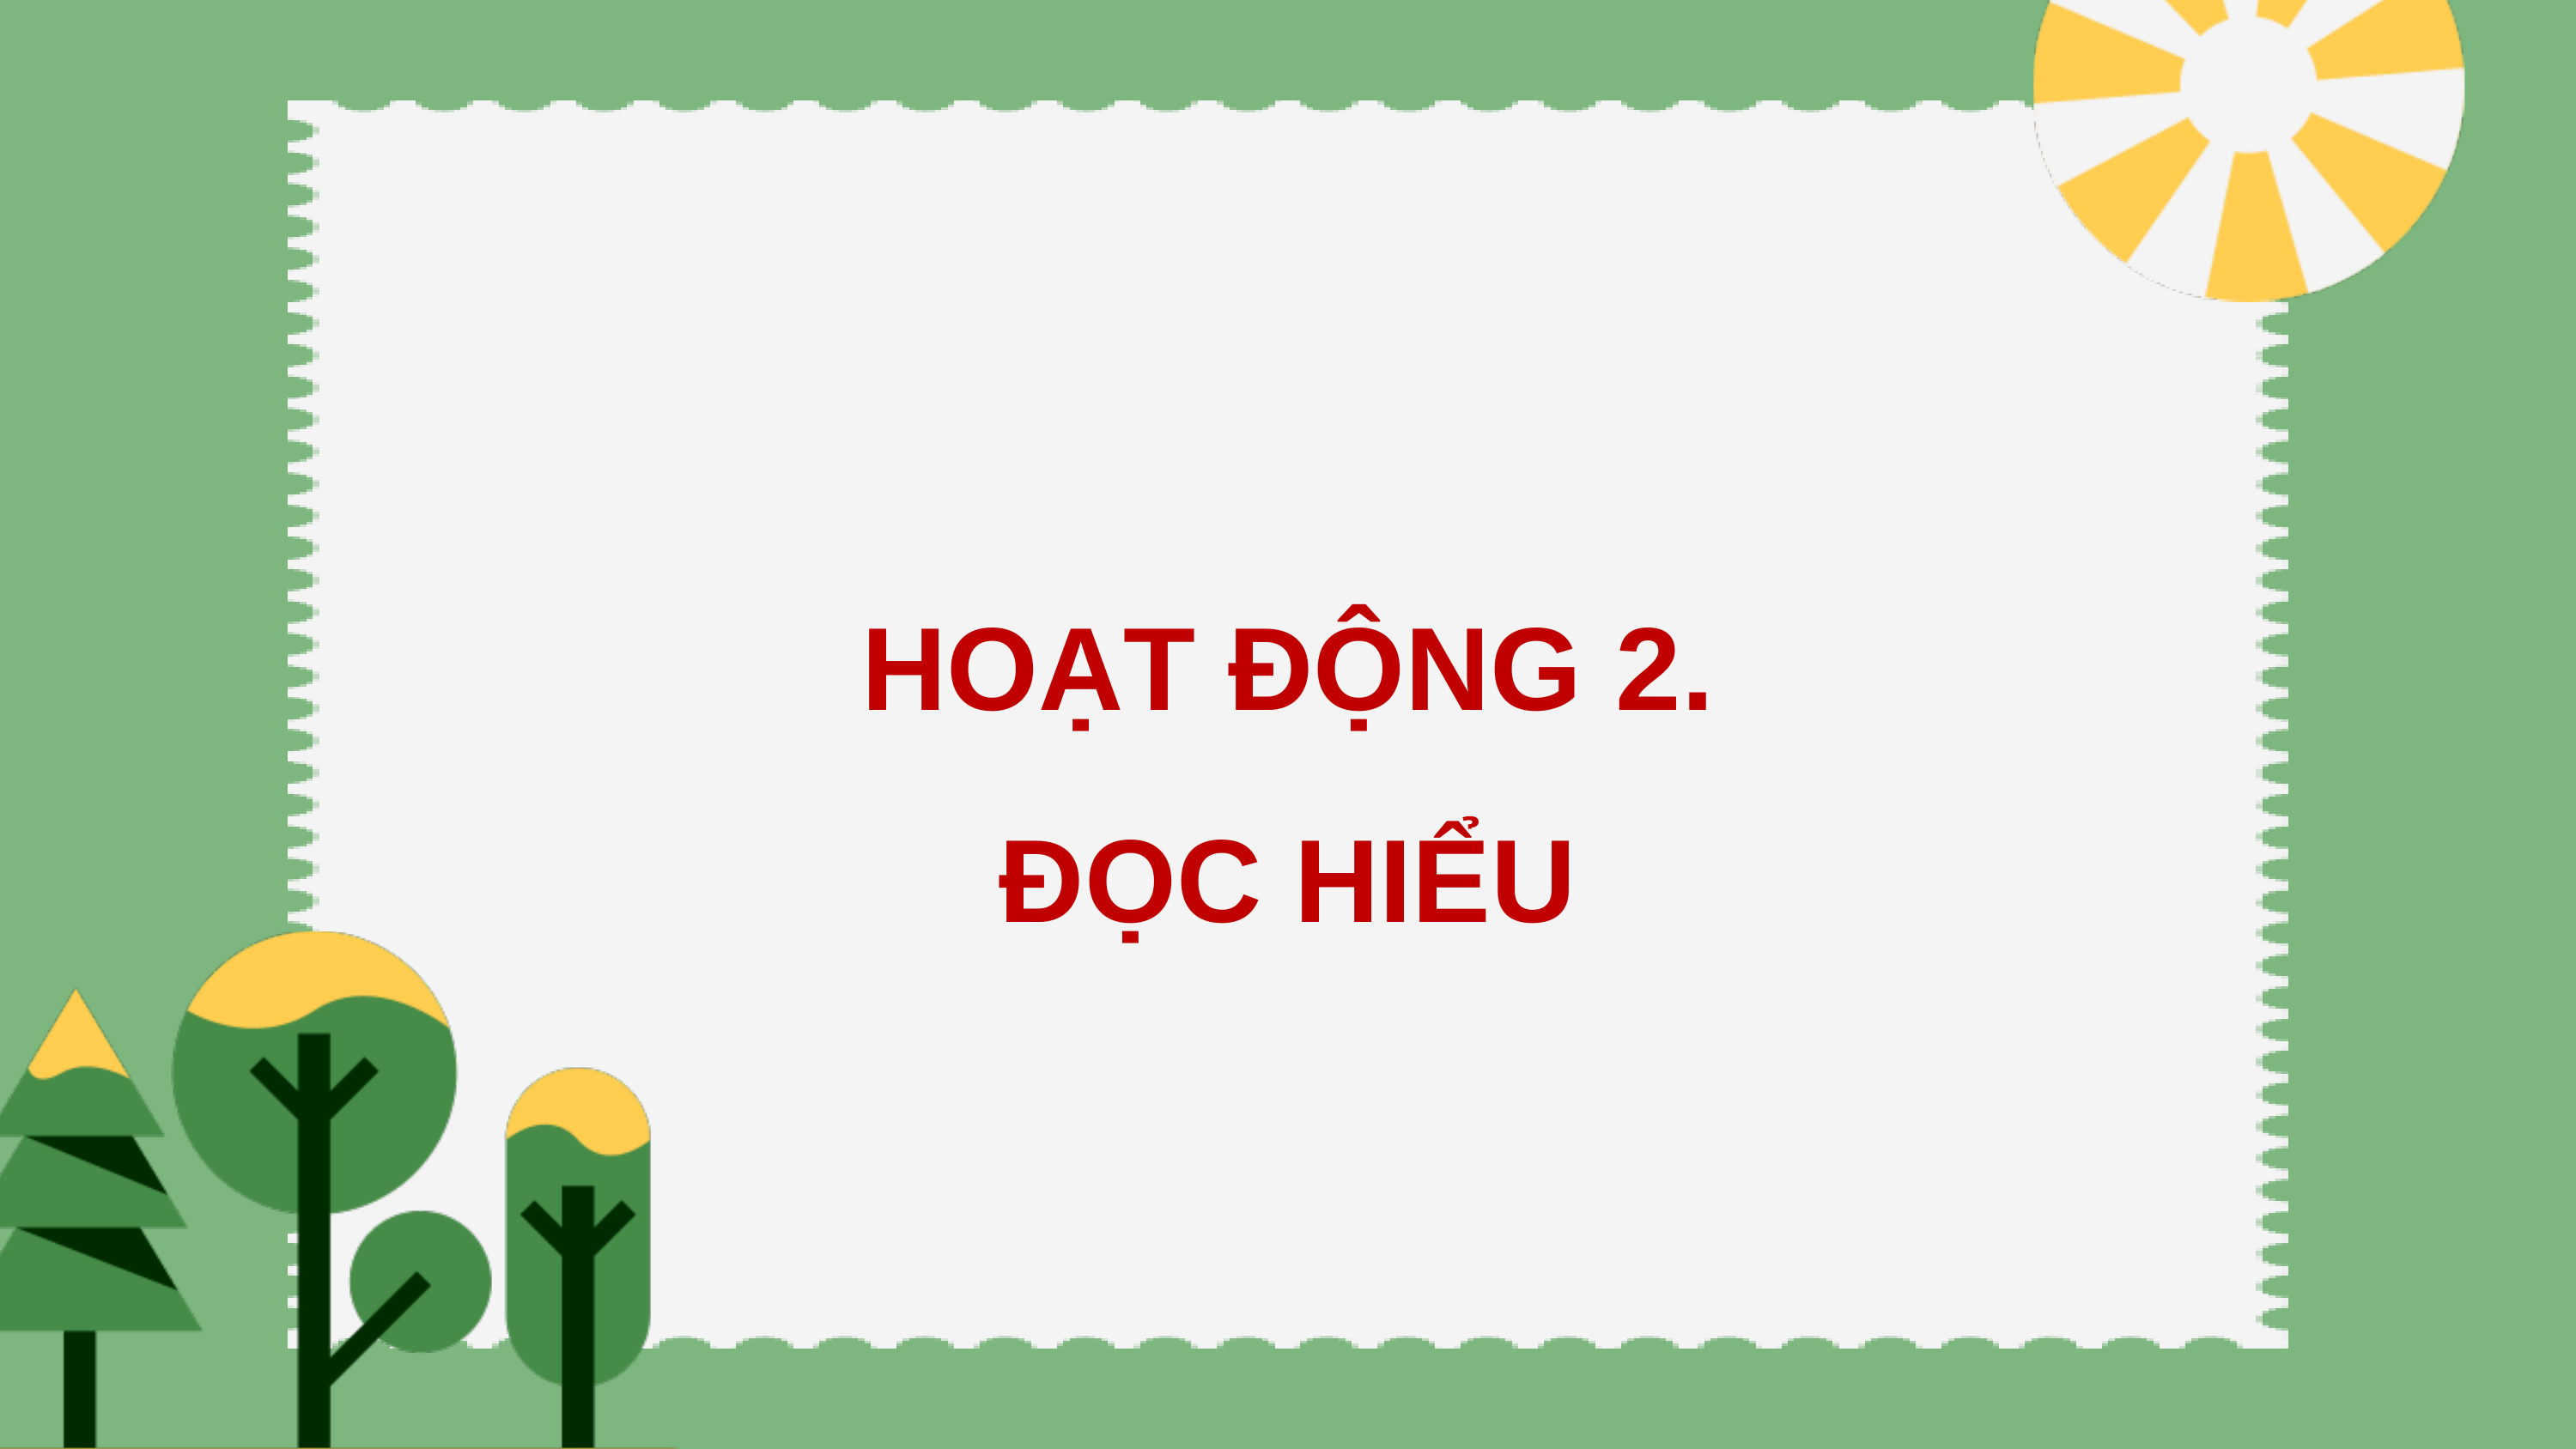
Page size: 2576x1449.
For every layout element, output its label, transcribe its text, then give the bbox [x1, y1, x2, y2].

text_box HOẠT ĐỘNG 2. ĐỌC HIỂU [643, 515, 1932, 953]
text_box [2033, 0, 2465, 302]
text_box [0, 931, 700, 1449]
text_box [288, 100, 2289, 1349]
